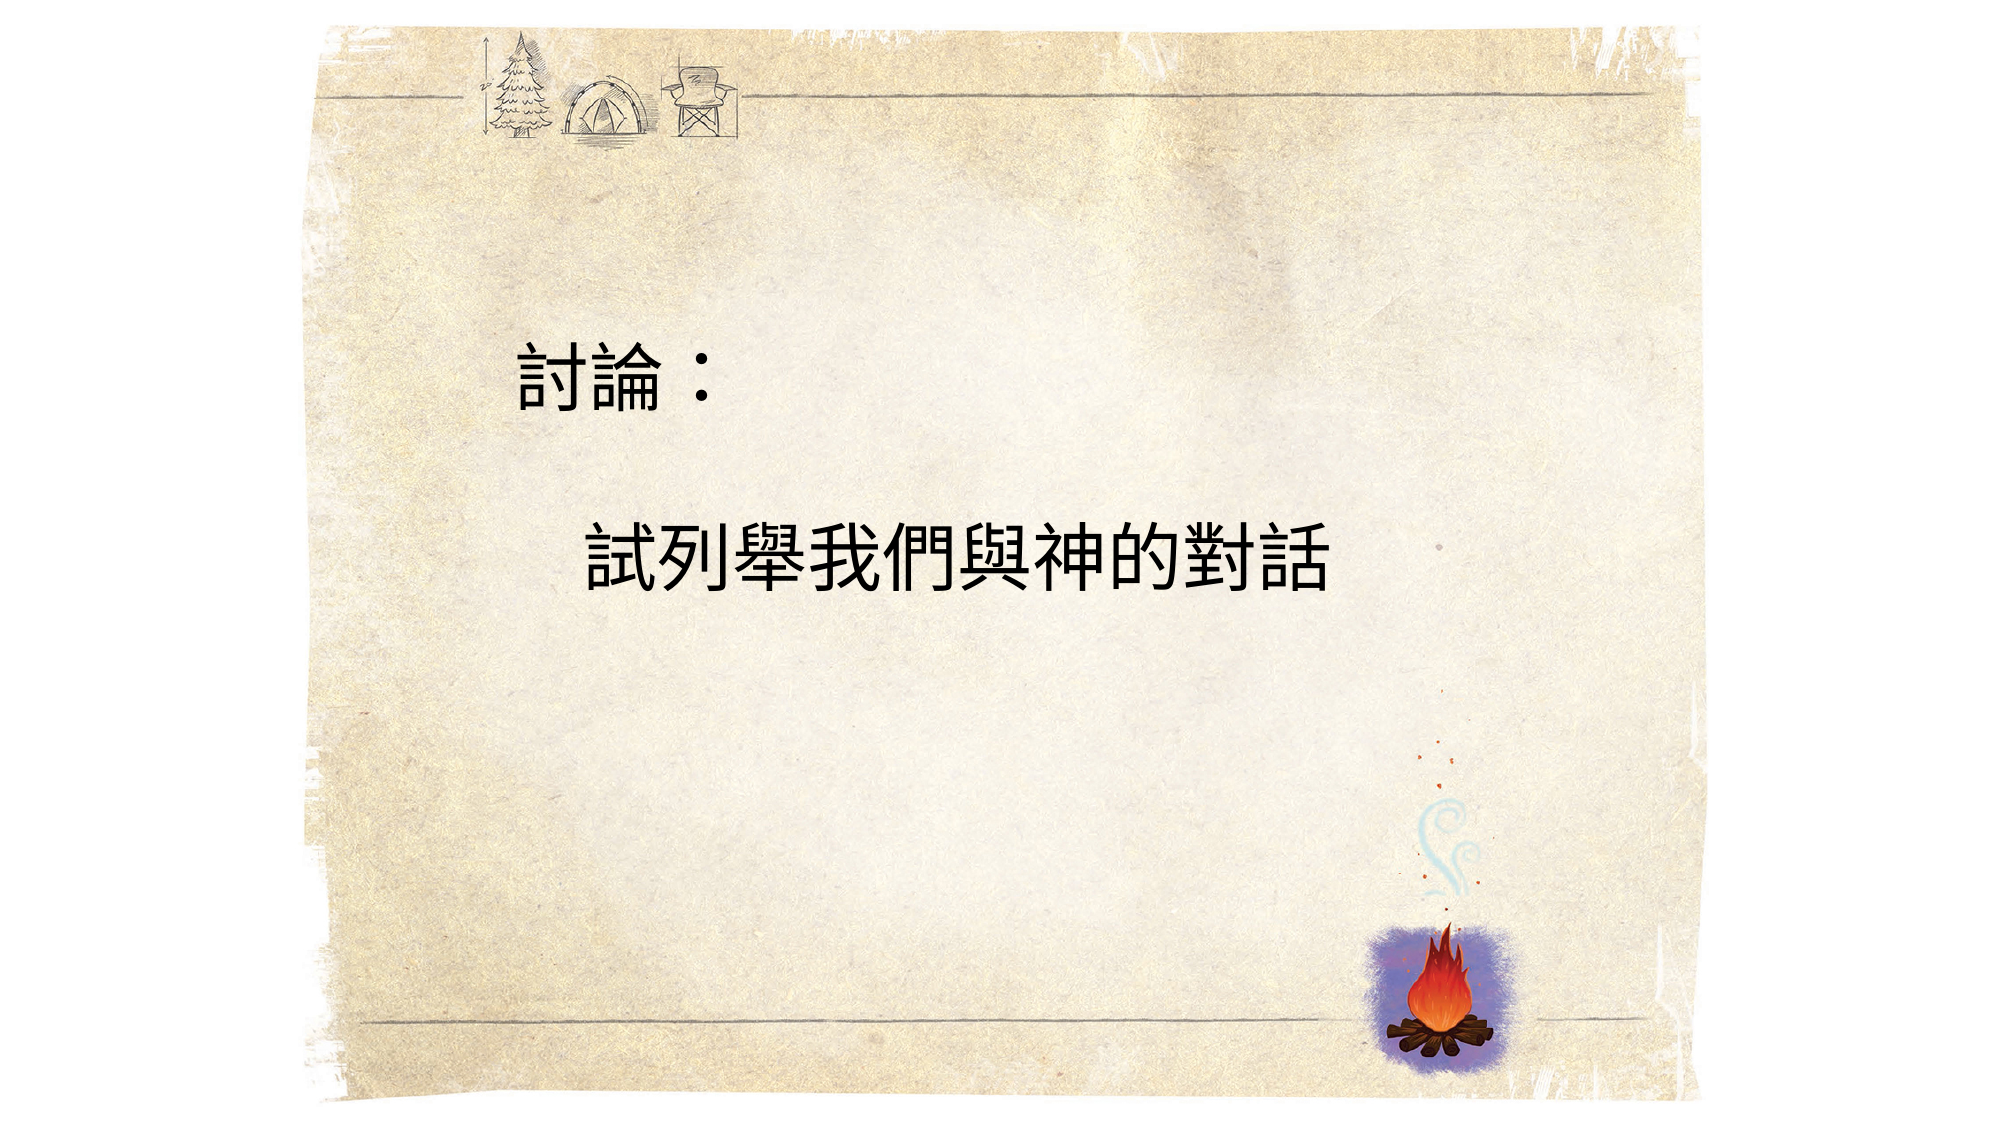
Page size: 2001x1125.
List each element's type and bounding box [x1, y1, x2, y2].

picture [280, 0, 1739, 1125]
